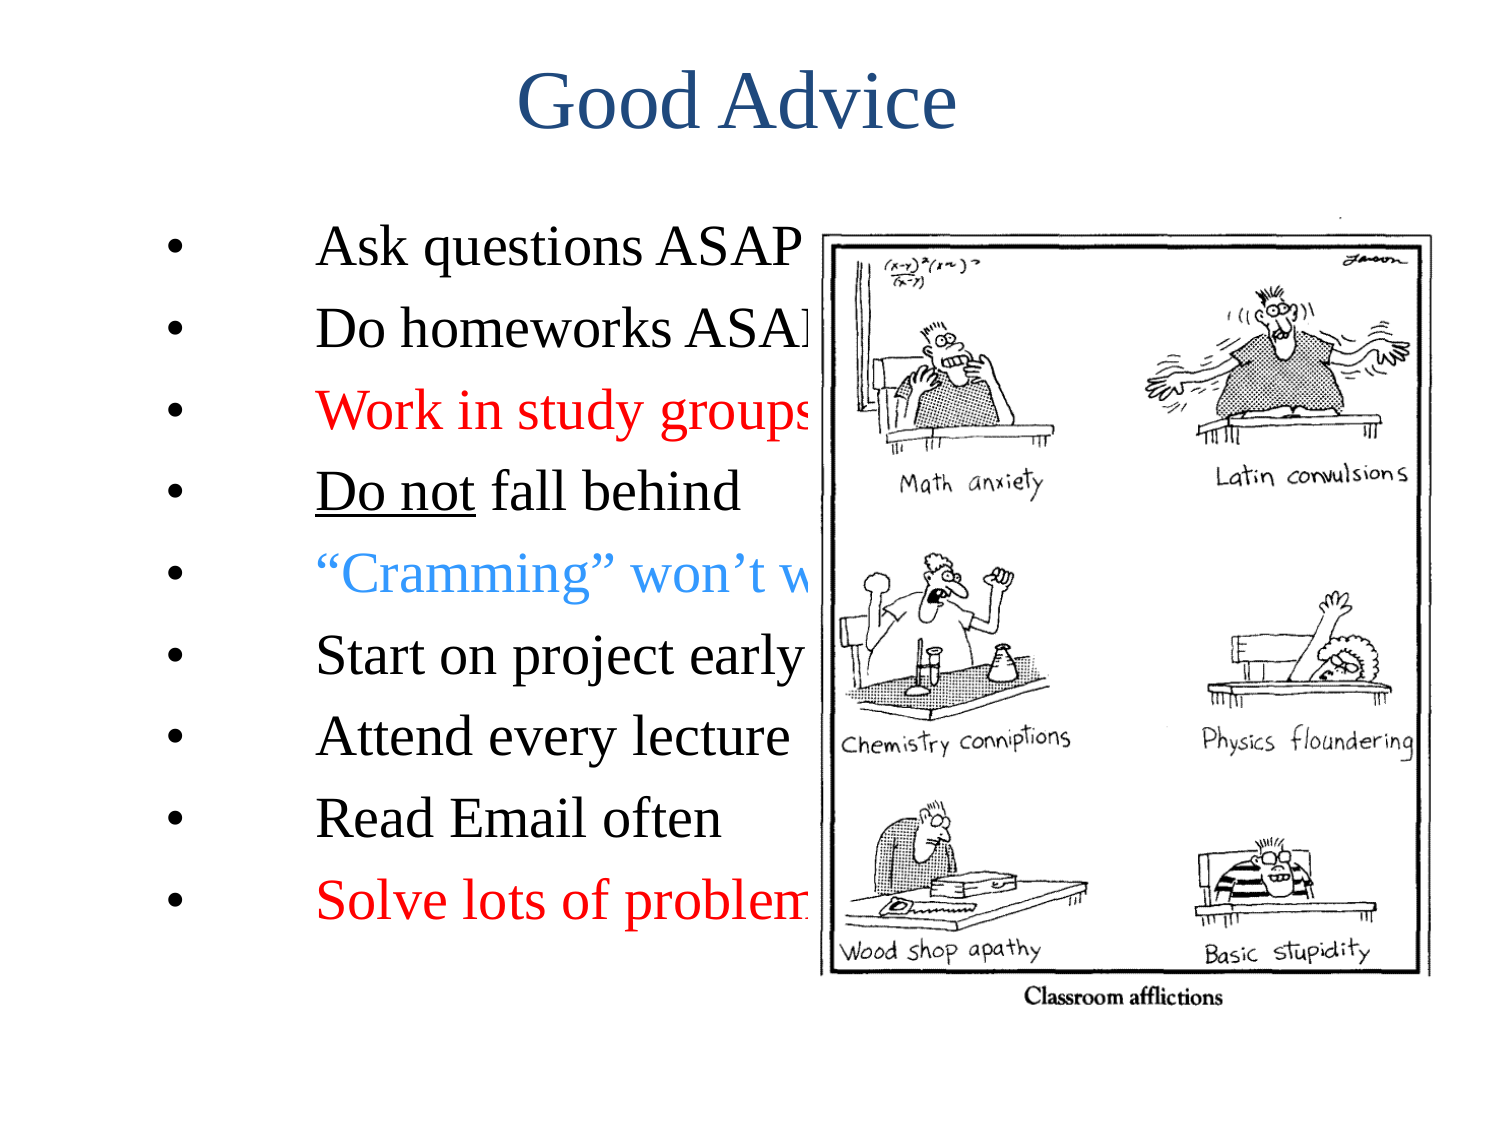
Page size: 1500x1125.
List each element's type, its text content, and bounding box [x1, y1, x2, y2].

picture [808, 212, 1451, 1026]
text_box Good Advice [0, 37, 1475, 163]
list • Ask questions ASAP • Do homeworks ASAP • Work in study groups • Do not fall behind • “Cramming” won’t work • Start on project early • Attend every lecture • Read Email often • Solve lots of problems [28, 200, 1479, 1025]
